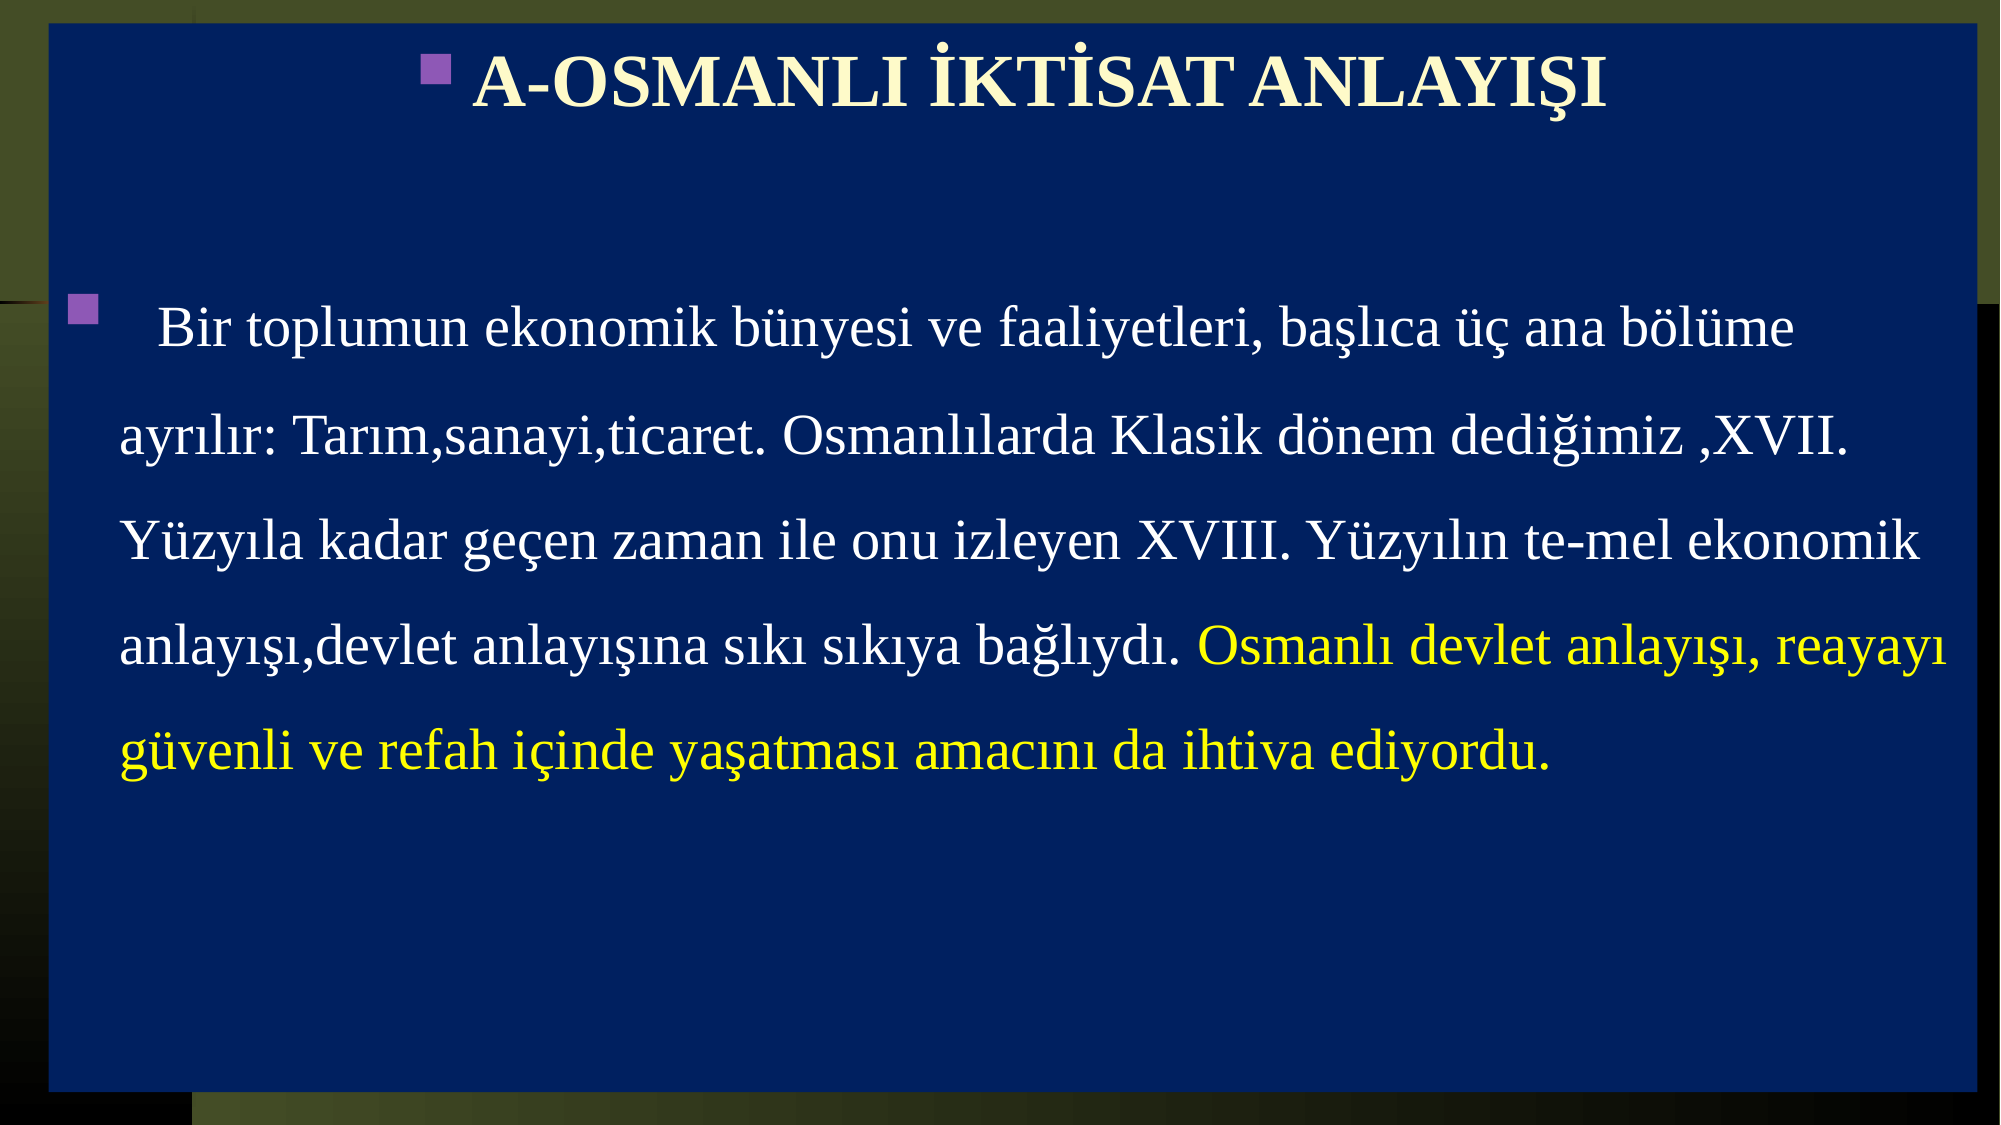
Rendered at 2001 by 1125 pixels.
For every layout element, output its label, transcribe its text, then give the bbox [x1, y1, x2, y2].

list A-OSMANLI İKTİSAT ANLAYIŞI Bir toplumun ekonomik bünyesi ve faaliyetleri, başlıca üç ana bölüme ayrılır: Tarım,sanayi,ticaret. Osmanlılarda Klasik dönem dediğimiz ,XVII. Yüzyıla kadar geçen zaman ile onu izleyen XVIII. Yüzyılın te-mel ekonomik anlayışı,devlet anlayışına sıkı sıkıya bağlıydı. Osmanlı devlet anlayışı, reayayı güvenli ve refah içinde yaşatması amacını da ihtiva ediyordu. [48, 23, 1978, 1093]
